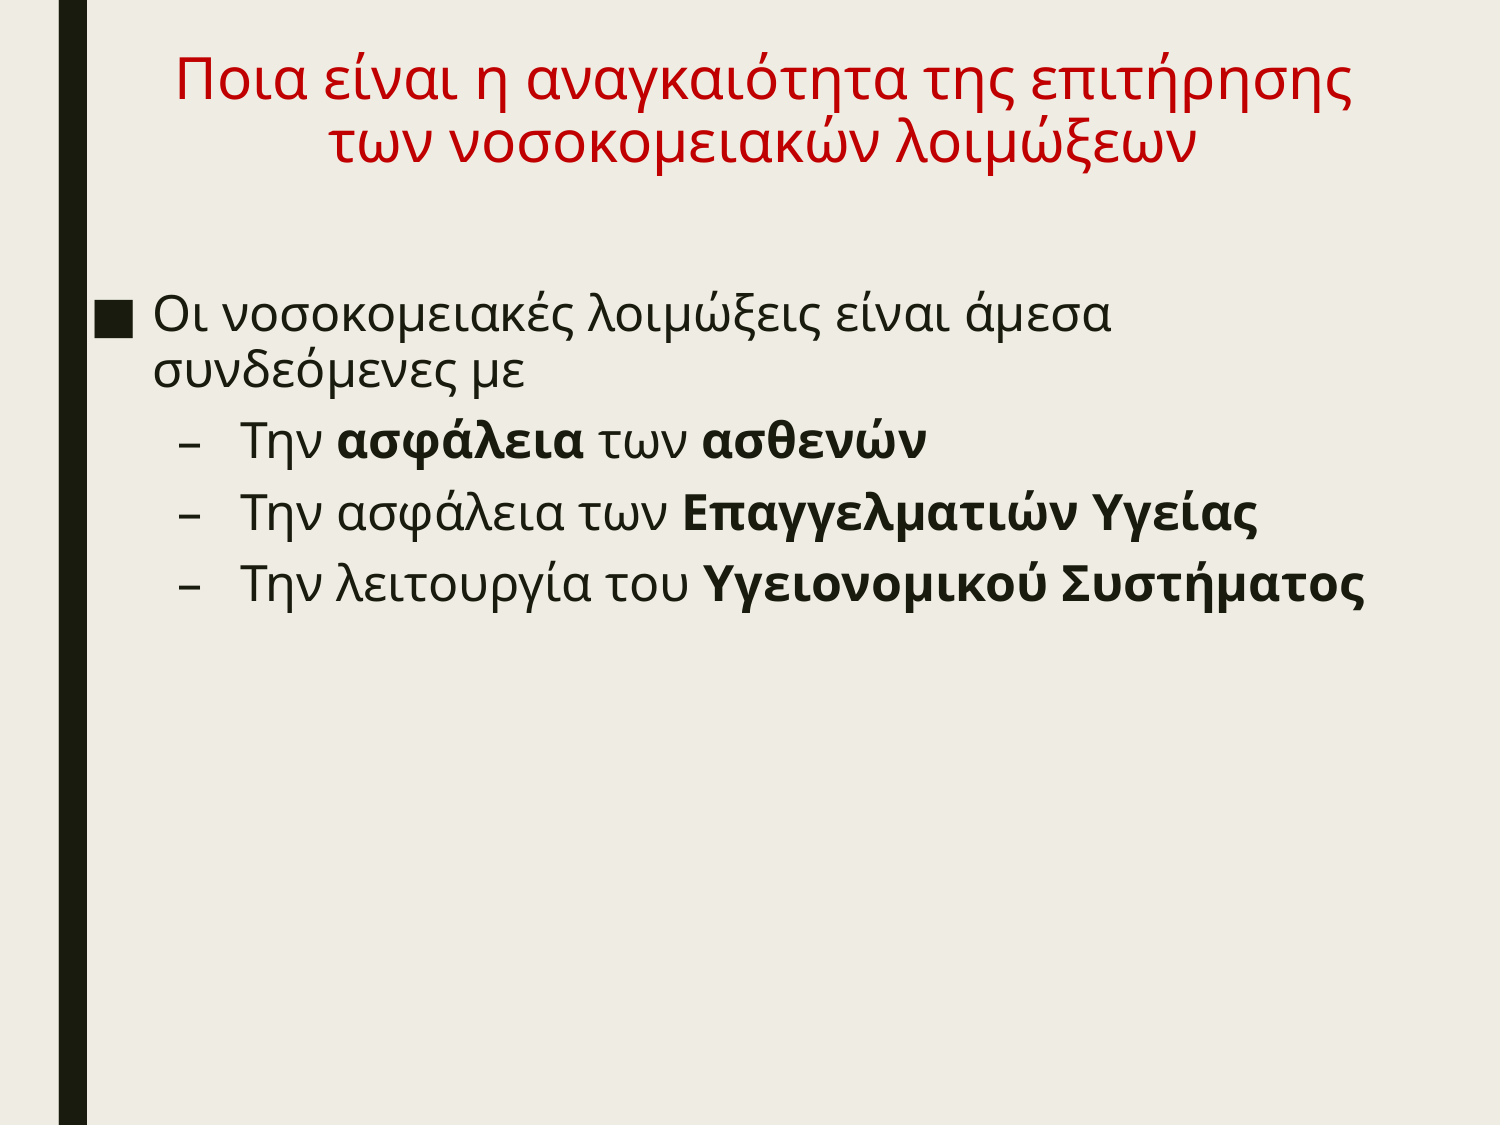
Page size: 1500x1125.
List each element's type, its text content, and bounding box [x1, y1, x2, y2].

list Οι νοσοκομειακές λοιμώξεις είναι άμεσα συνδεόμενες με Την ασφάλεια των ασθενών Την ασφάλεια των Επαγγελματιών Υγείας Την λειτουργία του Υγειονομικού Συστήματος [75, 278, 1425, 903]
title Ποια είναι η αναγκαιότητα της επιτήρησης των νοσοκομειακών λοιμώξεων [100, 42, 1427, 231]
